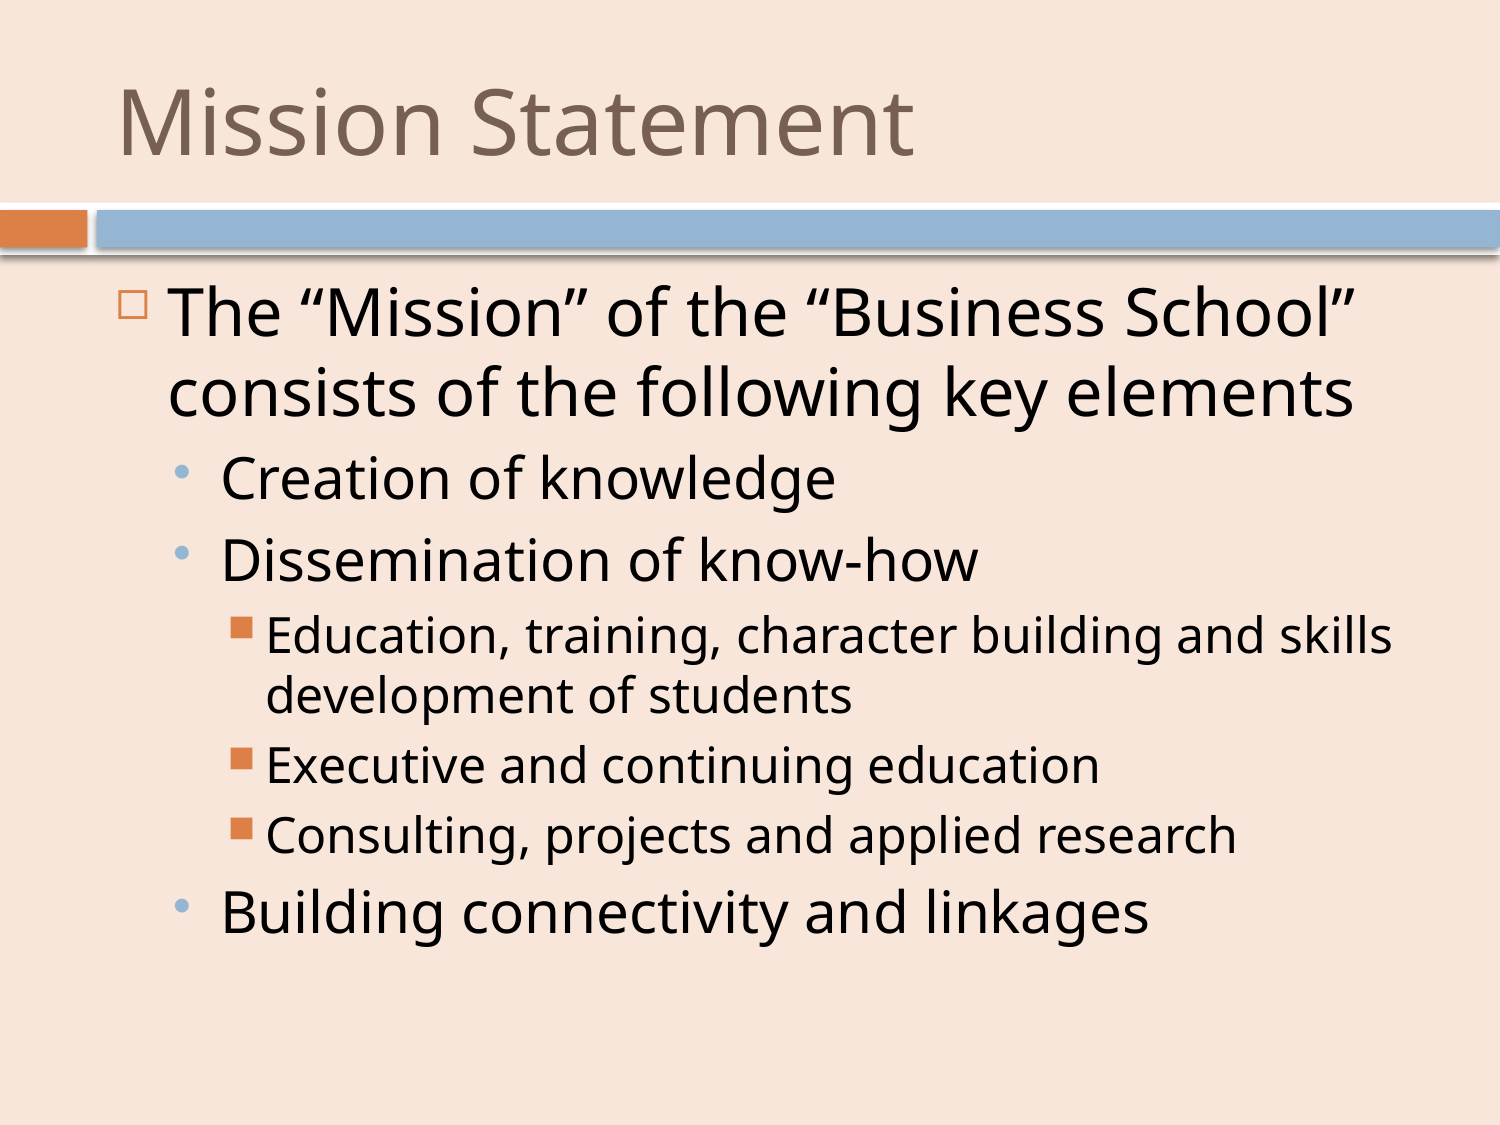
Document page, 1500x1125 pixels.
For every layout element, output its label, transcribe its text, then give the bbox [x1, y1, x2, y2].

title Mission Statement [100, 37, 1438, 200]
list The “Mission” of the “Business School” consists of the following key elements Creation of knowledge Dissemination of know-how Education, training, character building and skills development of students Executive and continuing education Consulting, projects and applied research Building connectivity and linkages [100, 262, 1438, 1000]
